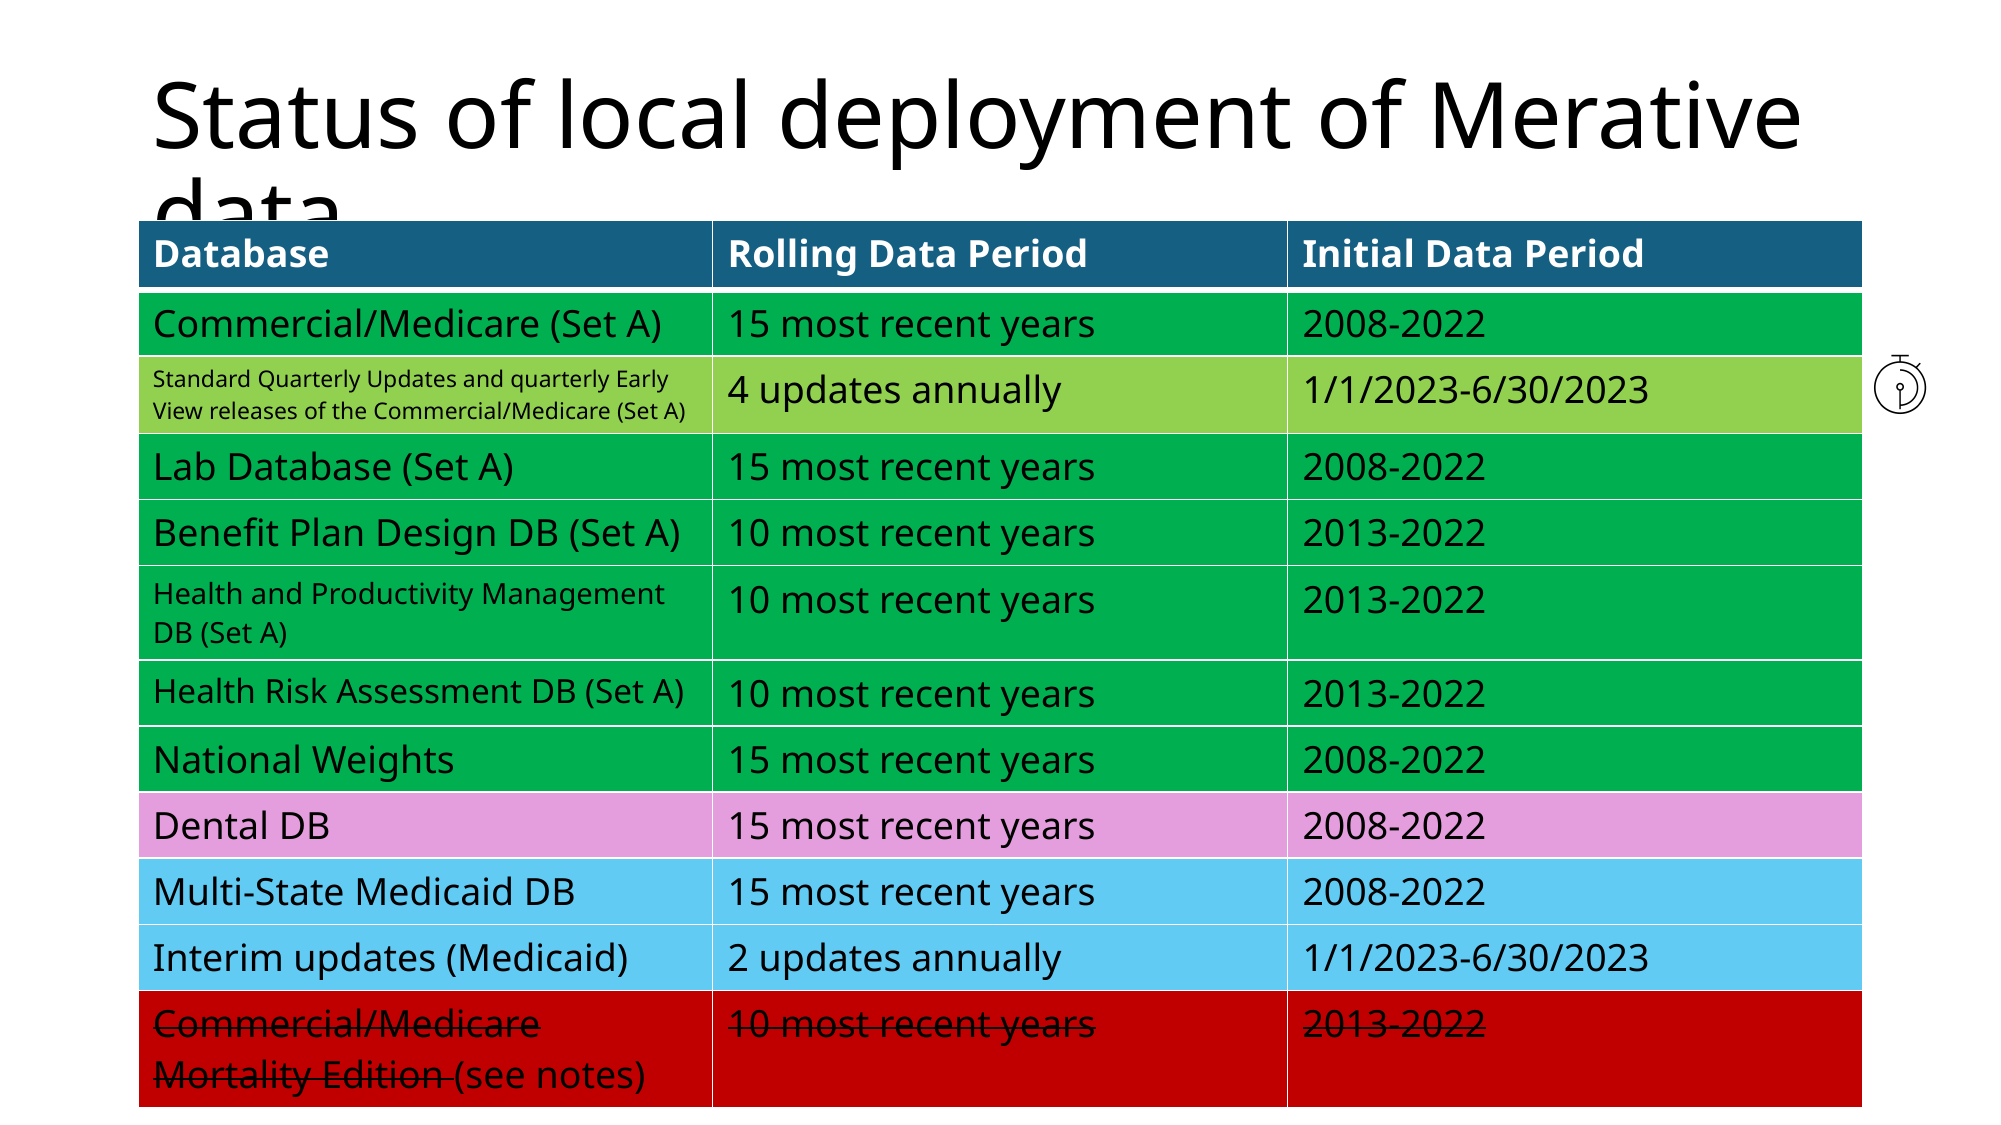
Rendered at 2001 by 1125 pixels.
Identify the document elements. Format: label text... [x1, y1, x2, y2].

table_header Initial Data Period [1288, 221, 1862, 287]
table_cell 2 updates annually [713, 925, 1287, 990]
table_header Rolling Data Period [713, 221, 1287, 287]
table_cell Benefit Plan Design DB (Set A) [139, 500, 712, 565]
title Status of local deployment of Merative data [137, 59, 1863, 220]
table_cell Health Risk Assessment DB (Set A) [139, 661, 712, 725]
table_cell 1/1/2023-6/30/2023 [1288, 925, 1862, 990]
table_cell 2013-2022 [1288, 566, 1862, 659]
table_cell 2008-2022 [1288, 793, 1862, 857]
table_cell Standard Quarterly Updates and quarterly Early View releases of the Commercial/Medicare (Set A) [139, 357, 712, 433]
table_cell 2008-2022 [1288, 859, 1862, 924]
table_cell 15 most recent years [713, 727, 1287, 791]
table_cell Health and Productivity Management DB (Set A) [139, 566, 712, 659]
table_cell 1/1/2023-6/30/2023 [1288, 357, 1862, 433]
table_cell 10 most recent years [713, 566, 1287, 659]
table_cell 15 most recent years [713, 434, 1287, 499]
table_cell Commercial/Medicare (Set A) [139, 293, 712, 355]
table_cell Lab Database (Set A) [139, 434, 712, 499]
table_header Database [139, 221, 712, 287]
table_cell 15 most recent years [713, 859, 1287, 924]
table_cell 10 most recent years [713, 500, 1287, 565]
table_cell 15 most recent years [713, 793, 1287, 857]
table_cell 2008-2022 [1288, 434, 1862, 499]
table_cell Multi-State Medicaid DB [139, 859, 712, 924]
table_cell National Weights [139, 727, 712, 791]
table_cell 15 most recent years [713, 293, 1287, 355]
table_cell 4 updates annually [713, 357, 1287, 433]
table_cell Dental DB [139, 793, 712, 857]
table_cell 10 most recent years [713, 661, 1287, 725]
table_cell 2008-2022 [1288, 293, 1862, 355]
table_cell 2008-2022 [1288, 727, 1862, 791]
table_cell 2013-2022 [1288, 500, 1862, 565]
picture [1861, 345, 1939, 423]
table_cell Commercial/Medicare Mortality Edition (see notes) [139, 991, 712, 1107]
table_cell 2013-2022 [1288, 991, 1862, 1107]
table_cell Interim updates (Medicaid) [139, 925, 712, 990]
table_cell 10 most recent years [713, 991, 1287, 1107]
table_cell 2013-2022 [1288, 661, 1862, 725]
